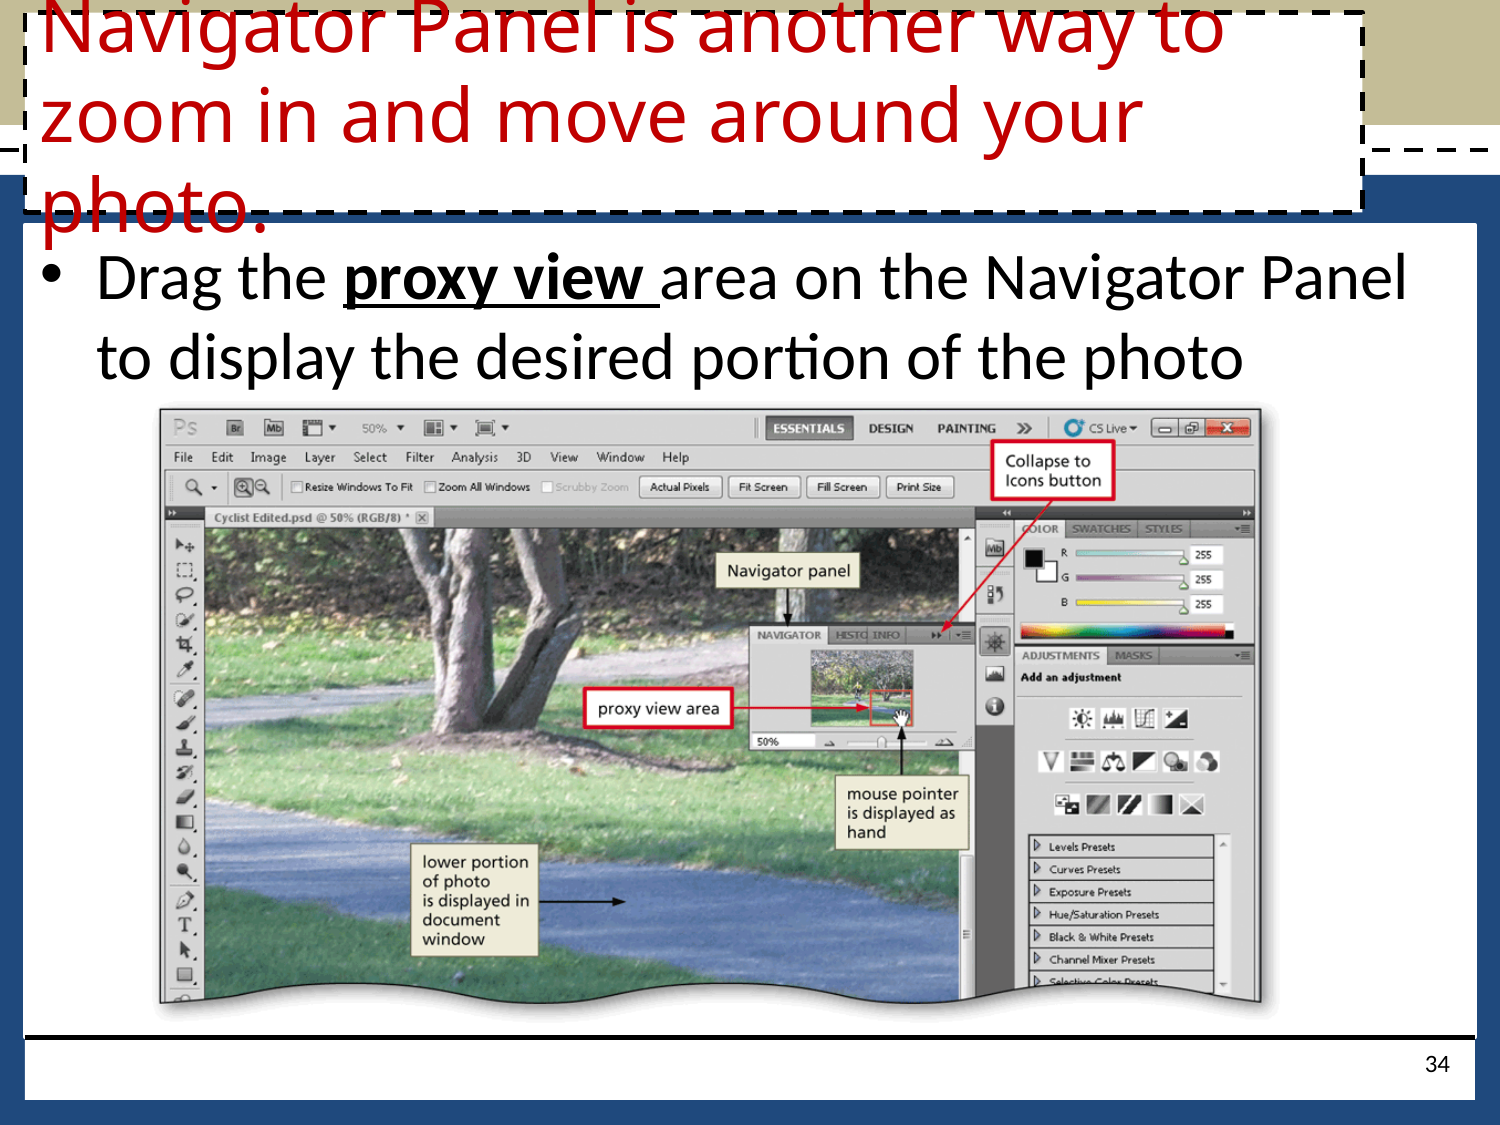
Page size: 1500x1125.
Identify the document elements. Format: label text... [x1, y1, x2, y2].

slide_number 34 [1400, 1040, 1475, 1100]
list Drag the proxy view area on the Navigator Panel to display the desired portion of the photo [24, 224, 1475, 1024]
picture [149, 399, 1283, 1026]
title Navigator Panel is another way to zoom in and move around your photo. [23, 10, 1365, 215]
